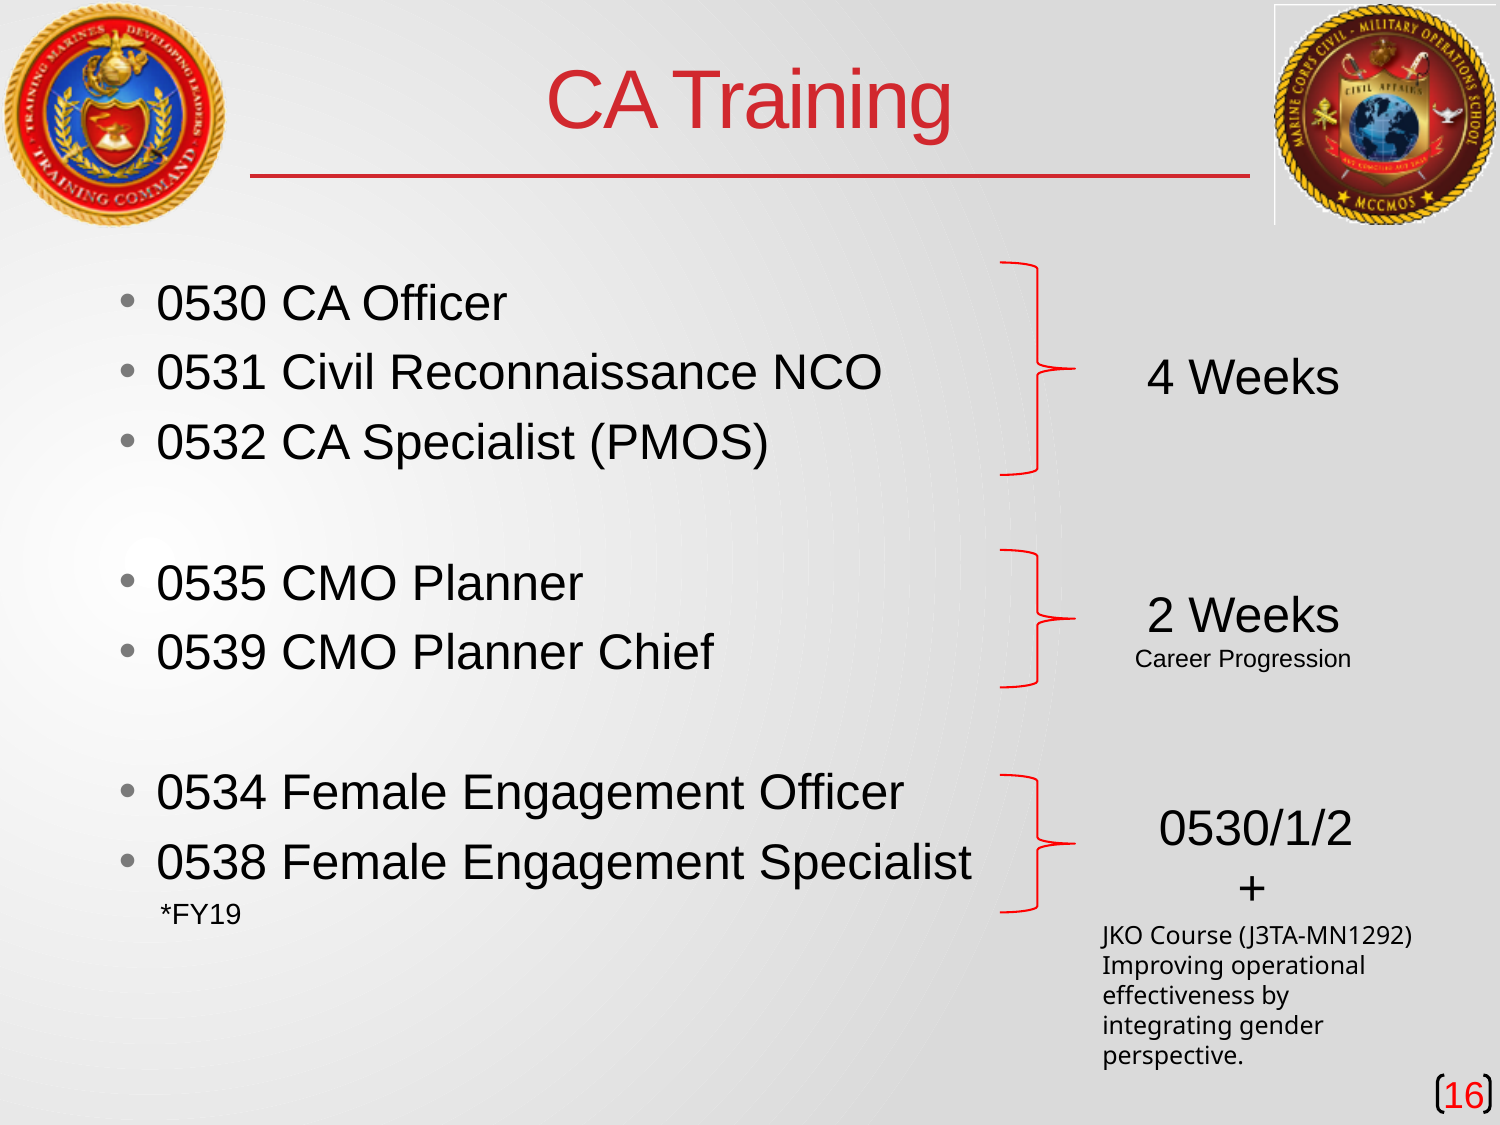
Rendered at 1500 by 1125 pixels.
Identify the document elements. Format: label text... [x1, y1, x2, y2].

text_box JKO Course (J3TA-MN1292) Improving operational effectiveness by integrating gender perspective. [1087, 912, 1438, 1107]
picture [1274, 4, 1496, 225]
text_box 0530/1/2 + [1125, 787, 1388, 912]
text_box [999, 773, 1076, 914]
text_box [999, 548, 1076, 689]
text_box 2 Weeks Career Progression [1112, 575, 1375, 680]
text_box 4 Weeks [1112, 337, 1375, 413]
slide_number 16 [1436, 1073, 1492, 1114]
picture [0, 0, 230, 229]
list 0530 CA Officer 0531 Civil Reconnaissance NCO 0532 CA Specialist (PMOS) 0535 CMO Planner 0539 CMO Planner Chief 0534 Female Engagement Officer 0538 Female Engagement Specialist *FY19 [85, 262, 1113, 1051]
text_box [999, 261, 1076, 476]
title CA Training [225, 37, 1275, 225]
